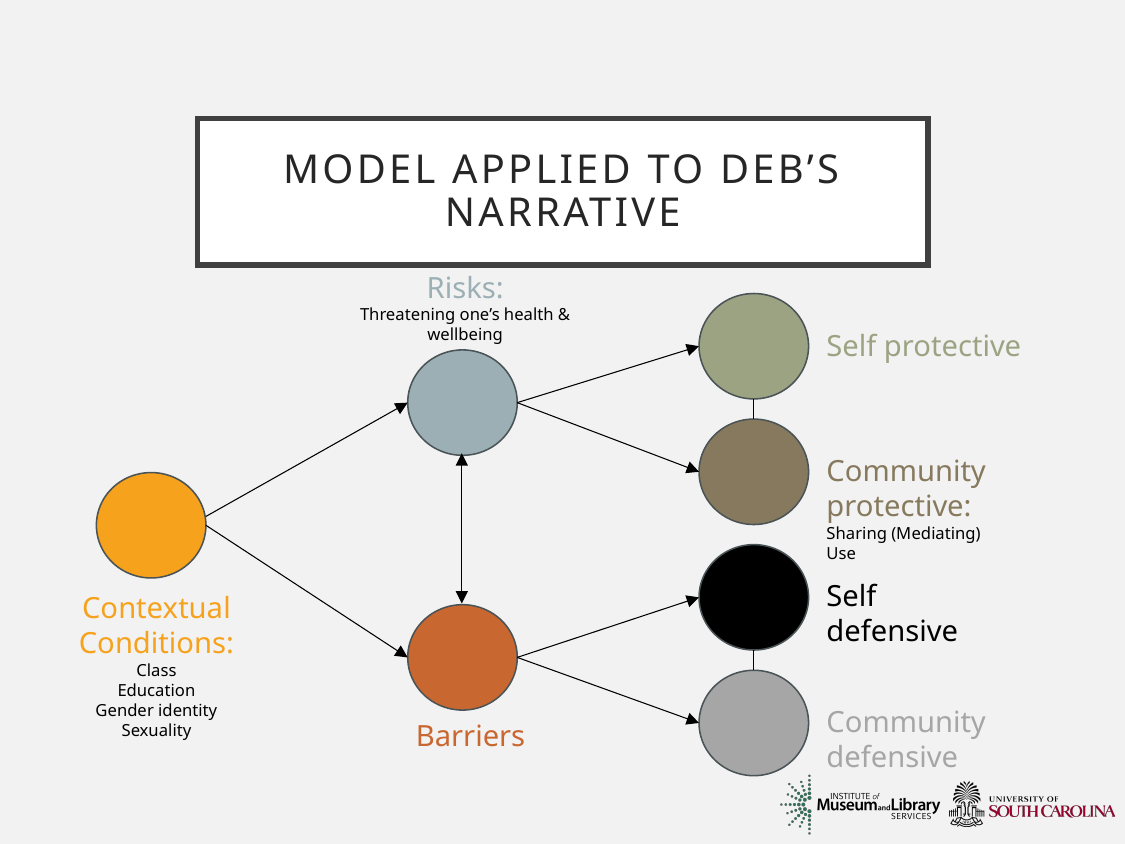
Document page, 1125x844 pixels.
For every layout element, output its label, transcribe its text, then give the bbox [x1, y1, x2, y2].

picture [769, 763, 1116, 844]
text_box [699, 544, 809, 651]
text_box [96, 472, 206, 578]
text_box [699, 293, 809, 399]
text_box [517, 657, 700, 723]
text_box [517, 597, 700, 657]
text_box Self defensive [815, 566, 1000, 642]
text_box Barriers [356, 706, 586, 781]
text_box Risks: Threatening one’s health & wellbeing [345, 257, 586, 333]
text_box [205, 402, 408, 517]
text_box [517, 402, 700, 472]
text_box [699, 670, 809, 776]
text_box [517, 346, 700, 402]
title Model applied to Deb’s narrative [195, 116, 931, 268]
text_box Contextual Conditions: Class Education Gender identity Sexuality [36, 578, 205, 654]
text_box Community defensive [815, 691, 1106, 767]
text_box [699, 419, 809, 525]
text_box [205, 525, 408, 658]
text_box Community protective: Sharing (Mediating) Use [815, 441, 1114, 517]
text_box Self protective [815, 316, 1063, 392]
text_box [407, 604, 517, 706]
text_box [407, 349, 517, 456]
